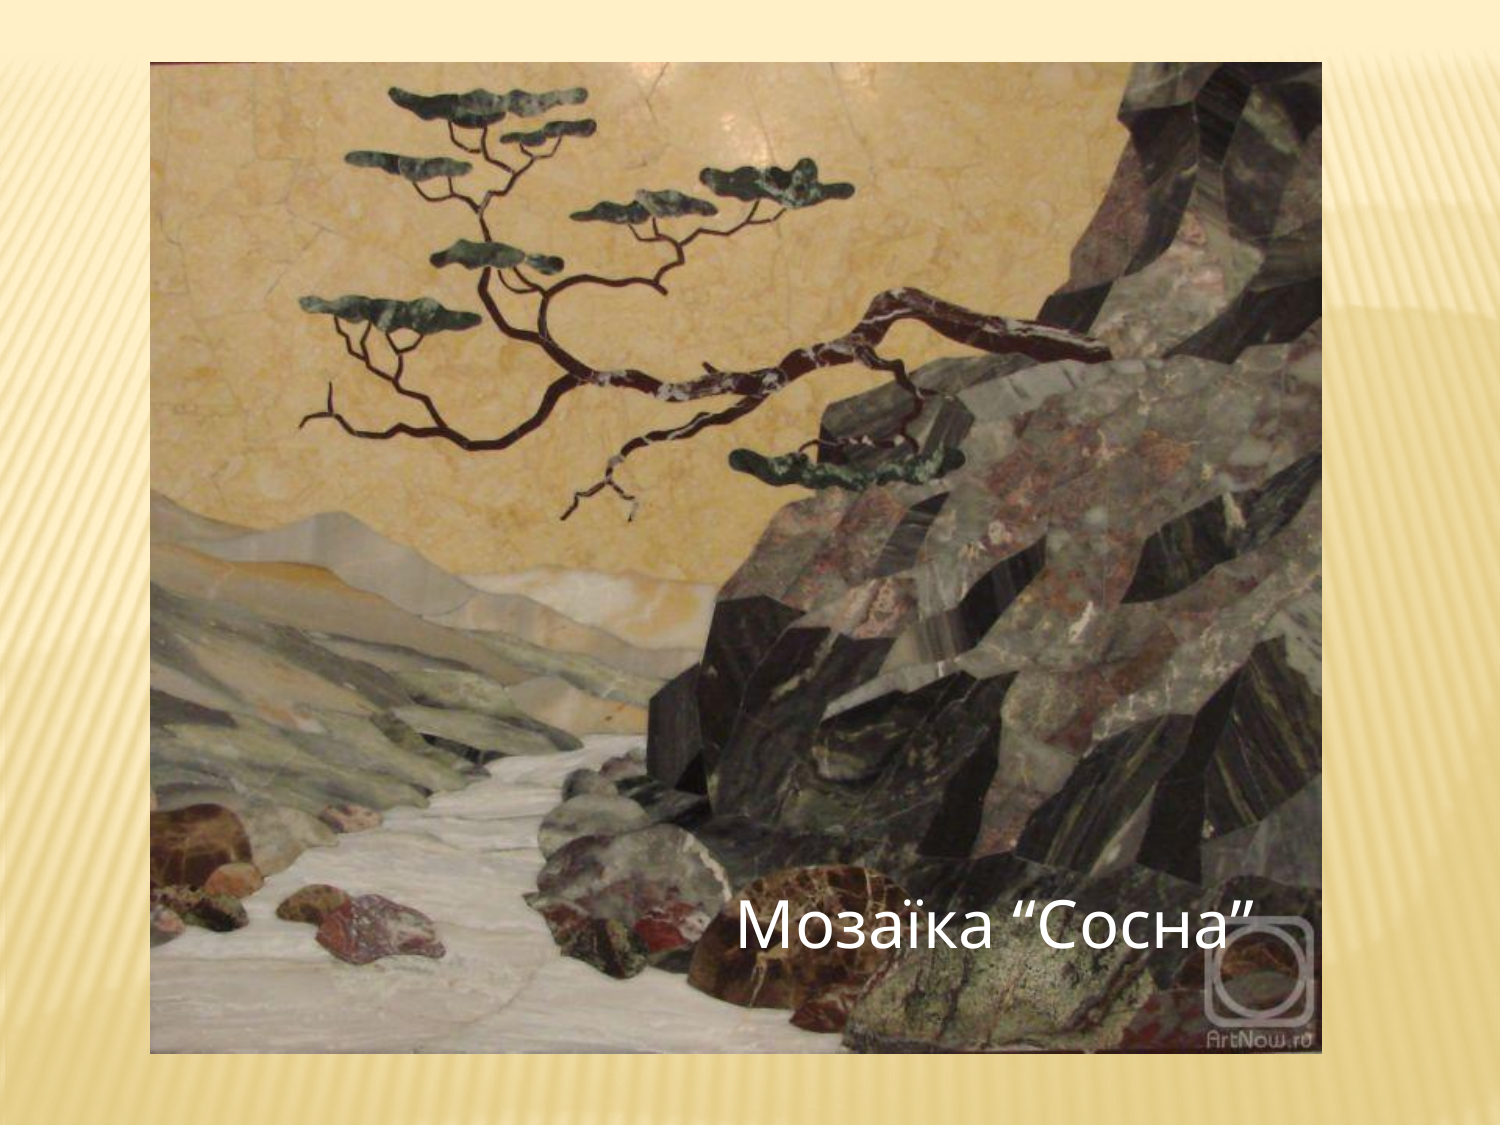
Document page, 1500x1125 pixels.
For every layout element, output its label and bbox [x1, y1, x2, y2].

picture [149, 62, 1323, 1054]
